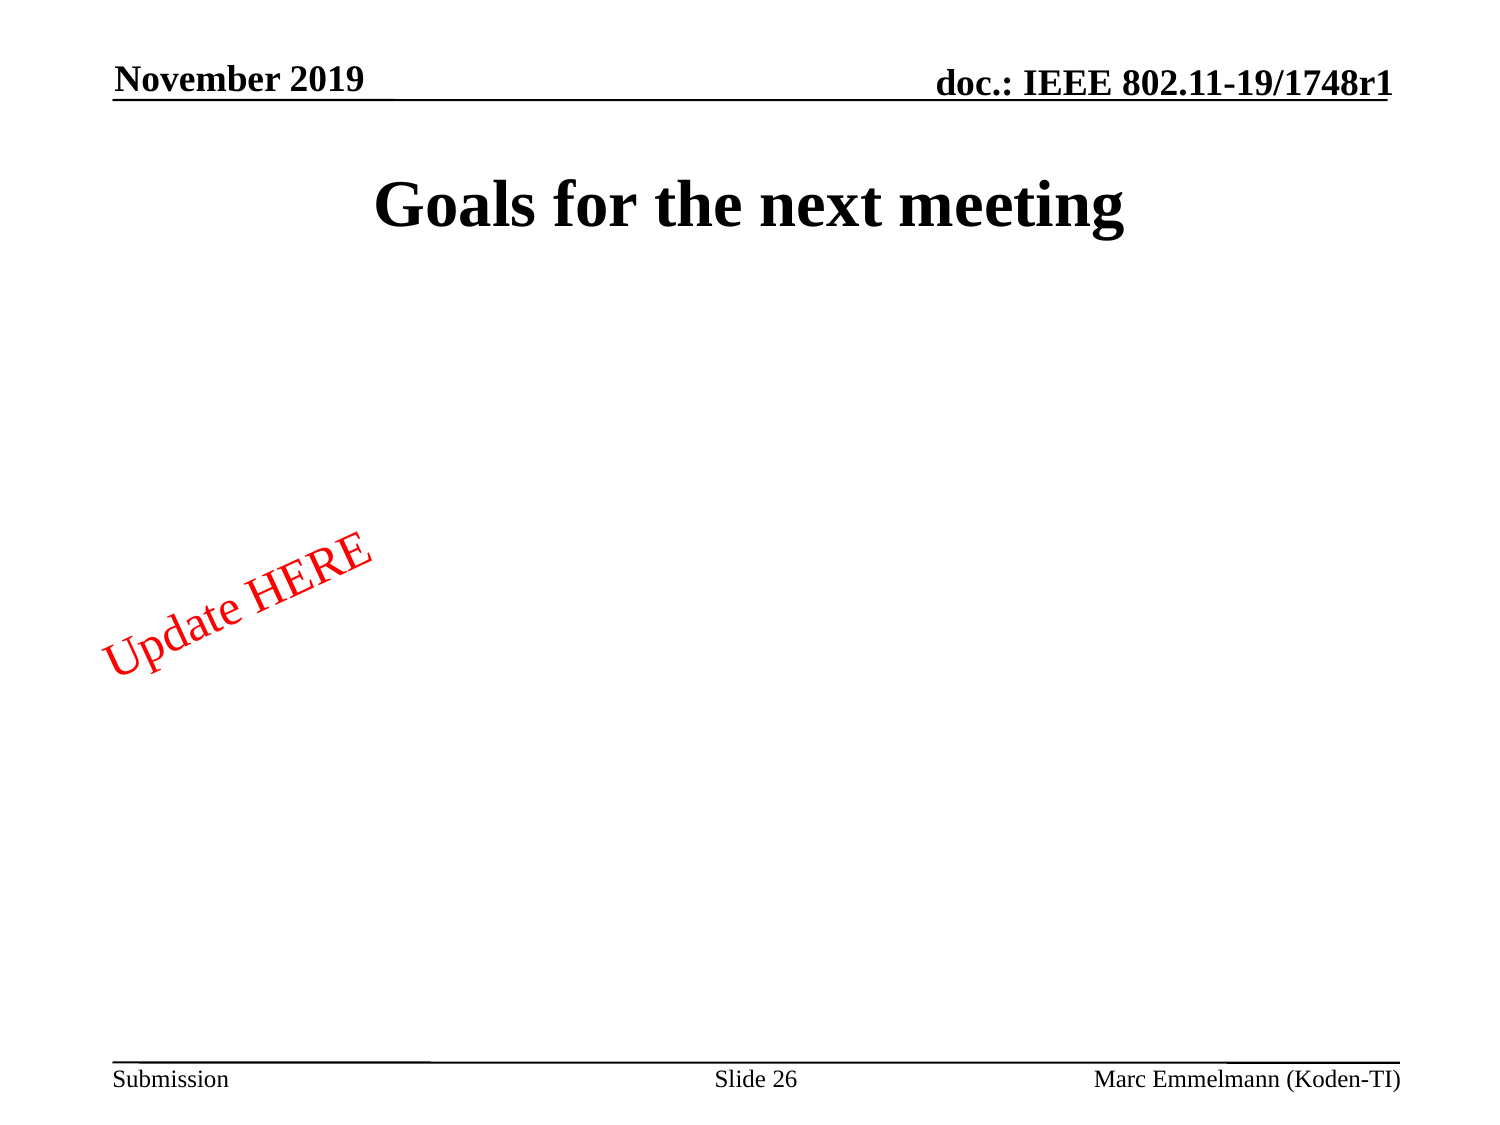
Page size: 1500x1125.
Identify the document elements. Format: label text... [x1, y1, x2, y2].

footer Marc Emmelmann (Koden-TI) [878, 1061, 1402, 1093]
title Goals for the next meeting [112, 112, 1388, 288]
text_box Update HERE [76, 500, 396, 702]
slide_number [114, 54, 423, 100]
slide_number Slide 26 [712, 1061, 800, 1123]
